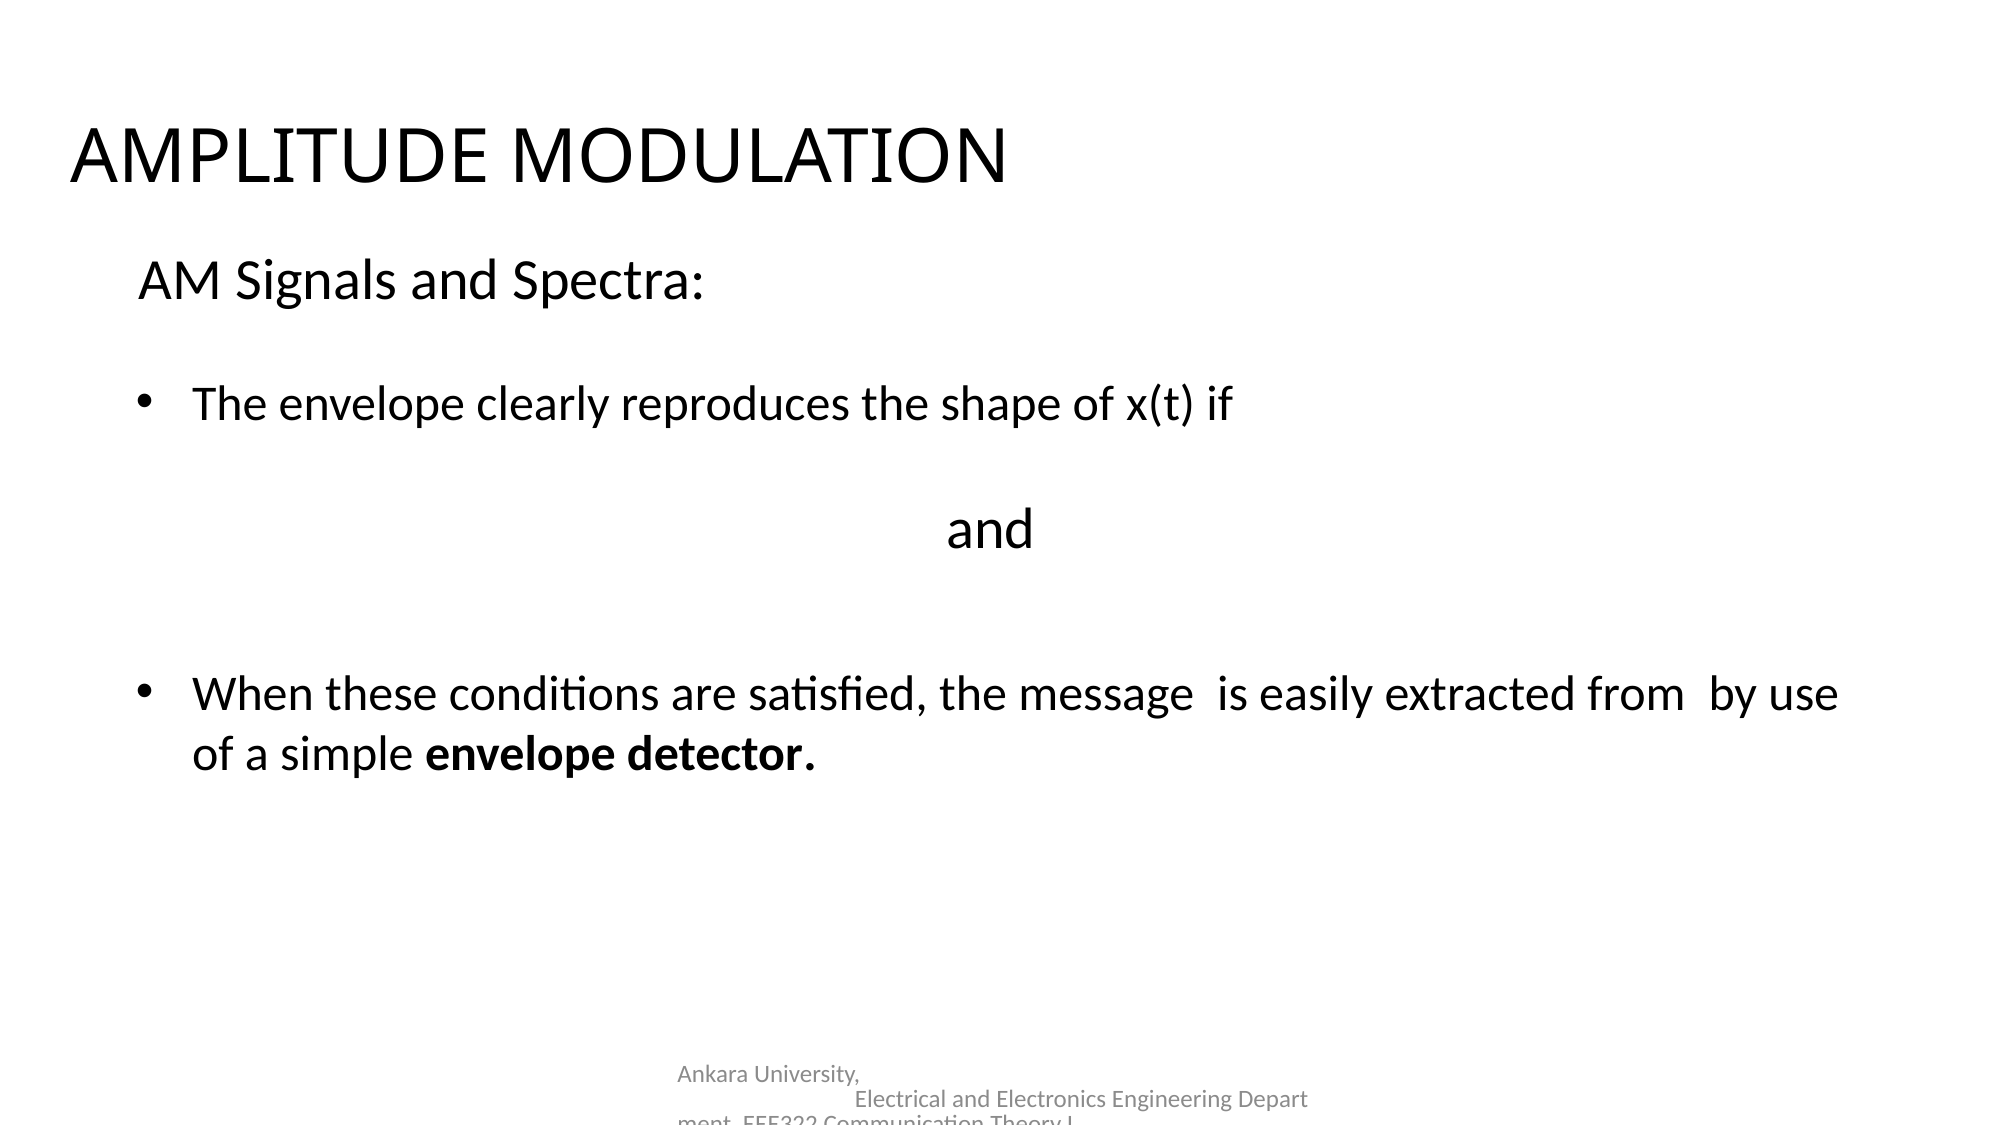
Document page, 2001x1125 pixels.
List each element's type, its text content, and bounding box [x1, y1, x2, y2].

text_box AMPLITUDE MODULATION [56, 99, 1026, 205]
footer Ankara University, Electrical and Electronics Engineering Department, EEE322 Communication Theory I [662, 1042, 1338, 1103]
text_box AM Signals and Spectra: [123, 233, 721, 319]
